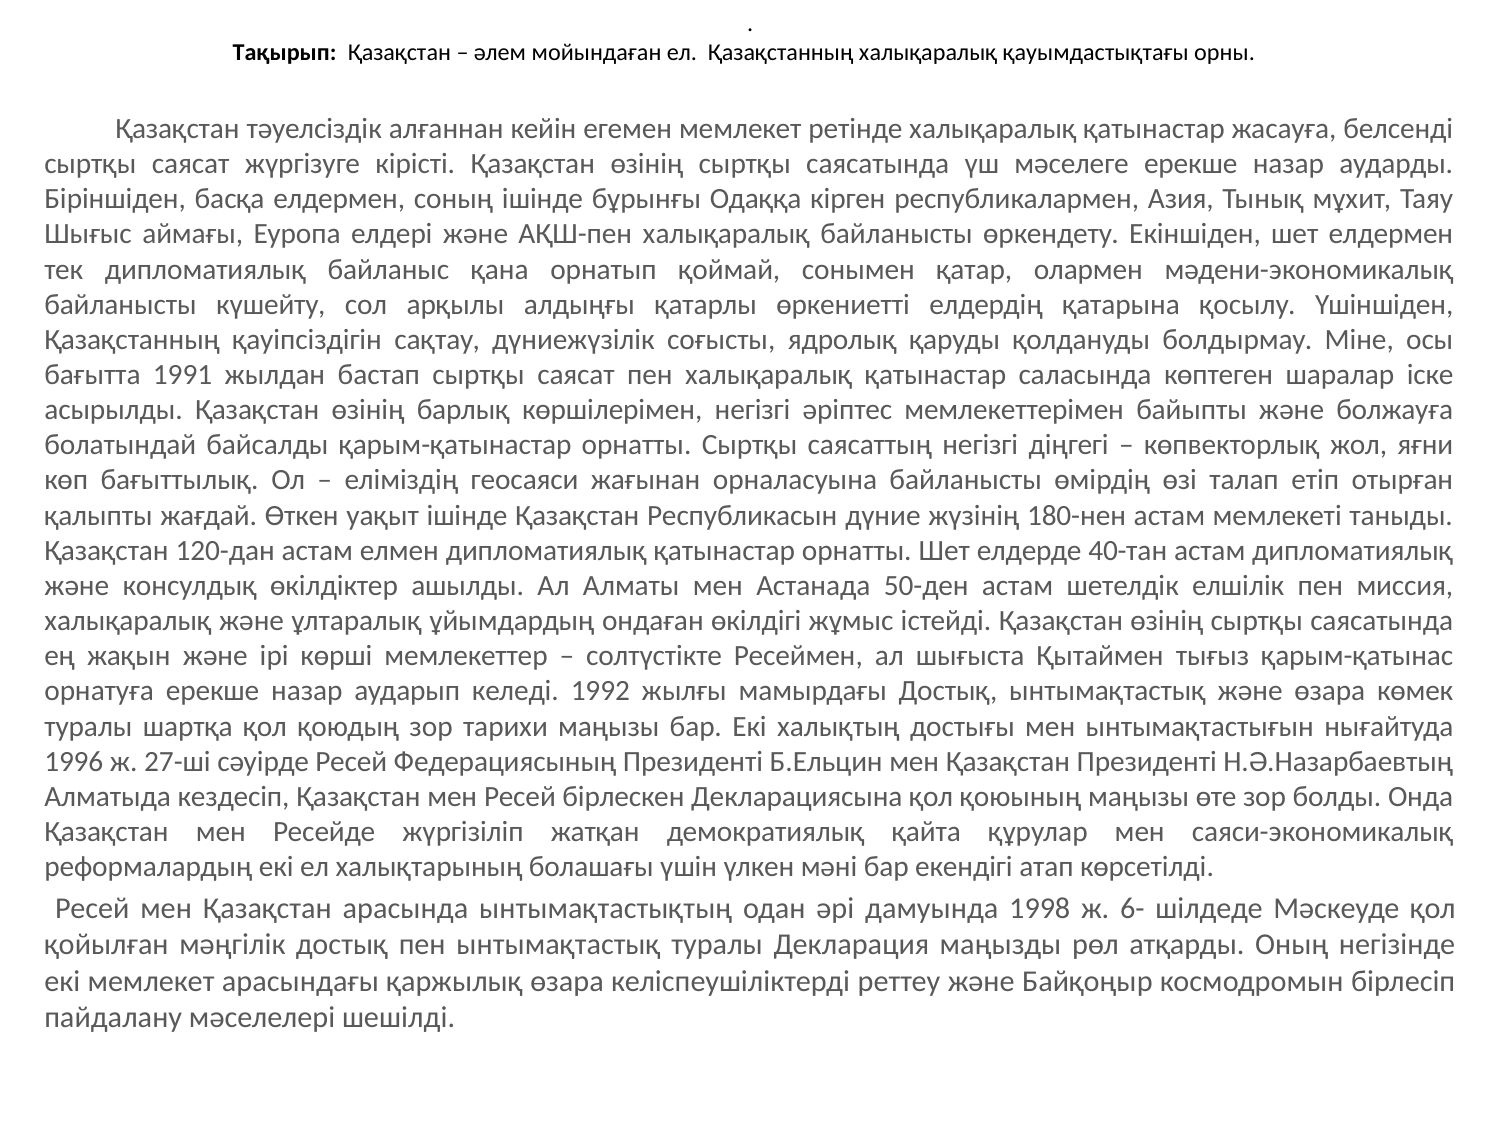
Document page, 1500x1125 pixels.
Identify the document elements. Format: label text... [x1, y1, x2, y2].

subtitle Қазақстан тәуелсіздік алғаннан кейін егемен мемлекет ретінде халықаралық қатынастар жасауға, белсенді сыртқы саясат жүргізуге кірісті. Қазақстан өзінің сыртқы саясатында үш мәселеге ерекше назар аударды. Біріншіден, басқа елдермен, соның ішінде бұрынғы Одаққа кірген республикалармен, Азия, Тынық мұхит, Таяу Шығыс аймағы, Еуропа елдері және АҚШ-пен халықаралық байланысты өркендету. Екіншіден, шет елдермен тек дипломатиялық байланыс қана орнатып қоймай, сонымен қатар, олармен мәдени-экономикалық байланысты күшейту, сол арқылы алдыңғы қатарлы өркениетті елдердің қатарына қосылу. Үшіншіден, Қазақстанның қауіпсіздігін сақтау, дүниежүзілік соғысты, ядролық қаруды қолдануды болдырмау. Міне, осы бағытта 1991 жылдан бастап сыртқы саясат пен халықаралық қатынастар саласында көптеген шаралар іске асырылды. Қазақстан өзінің барлық көршілерімен, негізгі әріптес мемлекеттерімен байыпты және болжауға болатындай байсалды қарым-қатынастар орнатты. Сыртқы саясаттың негізгі діңгегі – көпвекторлық жол, яғни көп бағыттылық. Ол – еліміздің геосаяси жағынан орналасуына байланысты өмірдің өзі талап етіп отырған қалыпты жағдай. Өткен уақыт ішінде Қазақстан Республикасын дүние жүзінің 180-нен астам мемлекеті таныды. Қазақстан 120-дан астам елмен дипломатиялық қатынастар орнатты. Шет елдерде 40-тан астам дипломатиялық және консулдық өкілдіктер ашылды. Ал Алматы мен Астанада 50-ден астам шетелдік елшілік пен миссия, халықаралық және ұлтаралық ұйымдардың ондаған өкілдігі жұмыс істейді. Қазақстан өзінің сыртқы саясатында ең жақын және ірі көрші мемлекеттер – солтүстікте Ресеймен, ал шығыста Қытаймен тығыз қарым-қатынас орнатуға ерекше назар аударып келеді. 1992 жылғы мамырдағы Достық, ынтымақтастық және өзара көмек туралы шартқа қол қоюдың зор тарихи маңызы бар. Екі халықтың достығы мен ынтымақтастығын нығайтуда 1996 ж. 27-ші сәуірде Ресей Федерациясының Президенті Б.Ельцин мен Қазақстан Президенті Н.Ә.Назарбаевтың Алматыда кездесіп, Қазақстан мен Ресей бірлескен Декларациясына қол қоюының маңызы өте зор болды. Онда Қазақстан мен Ресейде жүргізіліп жатқан демократиялық қайта құрулар мен саяси-экономикалық реформалардың екі ел халықтарының болашағы үшін үлкен мәні бар екендігі атап көрсетілді. Ресей мен Қазақстан арасында ынтымақтастықтың одан әрі дамуында 1998 ж. 6- шілдеде Мәскеуде қол қойылған мәңгілік достық пен ынтымақтастық туралы Декларация маңызды рөл атқарды. Оның негізінде екі мемлекет арасындағы қаржылық өзара келіспеушіліктерді реттеу және Байқоңыр космодромын бірлесіп пайдалану мәселелері шешілді. [29, 101, 1471, 1125]
title . Tақырып: Қазақстан – әлем мойындаған ел. Қазақстанның халықаралық қауымдастықтағы орны. [112, 0, 1388, 101]
